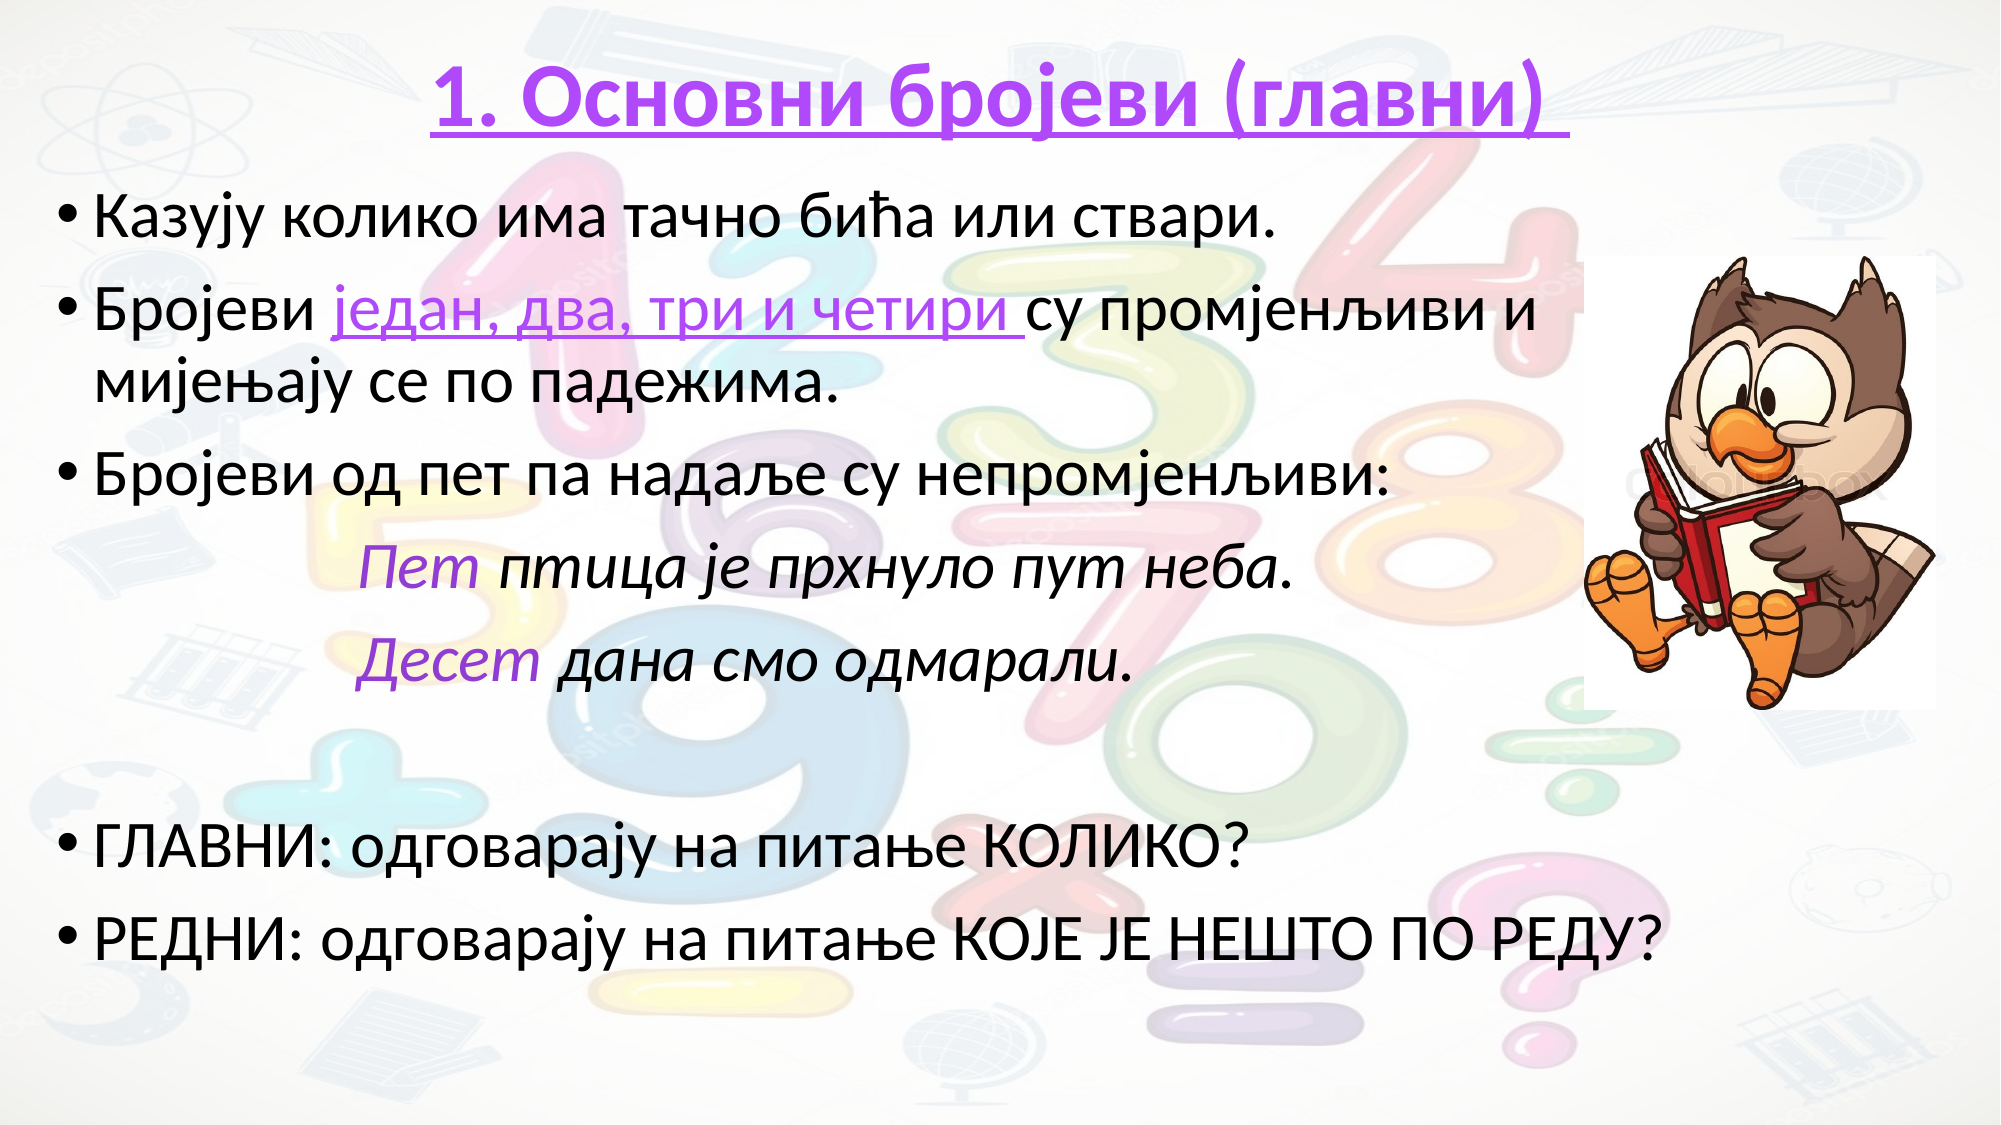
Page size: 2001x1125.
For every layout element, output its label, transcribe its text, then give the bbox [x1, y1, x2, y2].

picture [1584, 256, 1936, 710]
title 1. Основни бројеви (главни) [137, 0, 1863, 194]
list Казују колико има тачно бића или ствари. Бројеви један, два, три и четири су промјенљиви и мијењају се по падежима. Бројеви од пет па надаље су непромјенљиви: Пет птица је прхнуло пут неба. Десет дана смо одмарали. ГЛАВНИ: oдговарају на питање КОЛИКО? РЕДНИ: oдговарају на питање КОЈЕ ЈЕ НЕШТО ПО РЕДУ? [41, 172, 1815, 1125]
